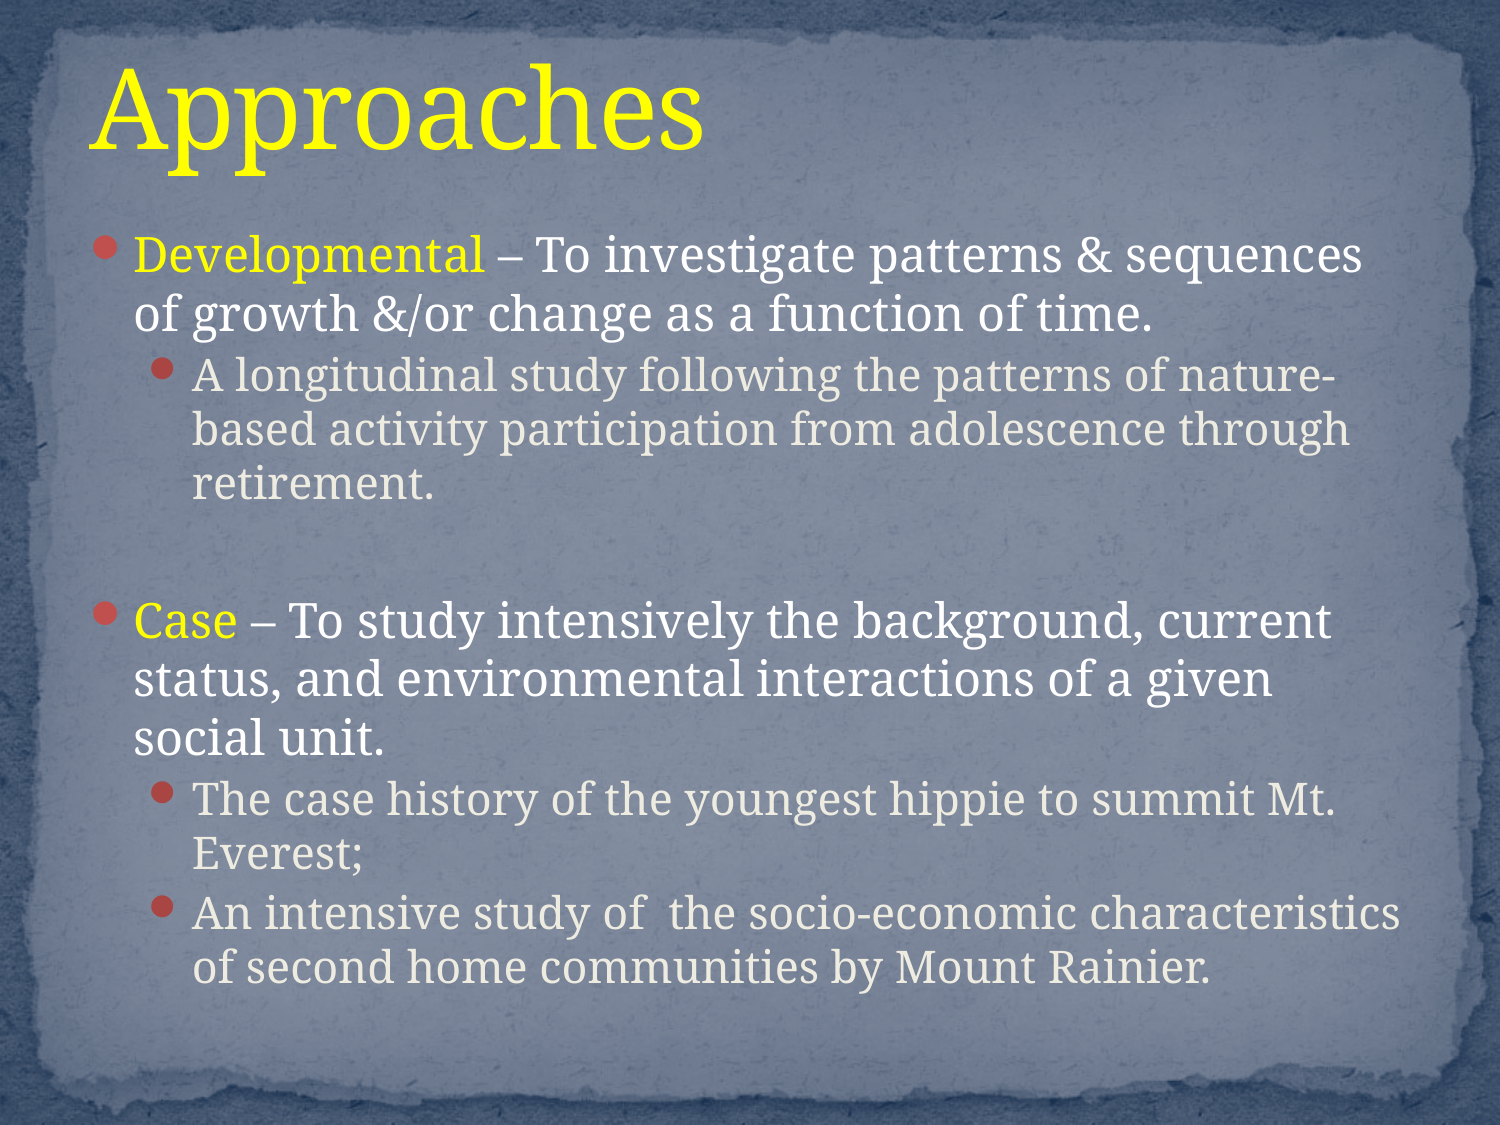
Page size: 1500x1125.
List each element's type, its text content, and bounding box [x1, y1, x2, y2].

title Approaches [74, 47, 1425, 180]
list Developmental – To investigate patterns & sequences of growth &/or change as a function of time. A longitudinal study following the patterns of nature-based activity participation from adolescence through retirement. Case – To study intensively the background, current status, and environmental interactions of a given social unit. The case history of the youngest hippie to summit Mt. Everest; An intensive study of the socio-economic characteristics of second home communities by Mount Rainier. [75, 216, 1425, 1036]
